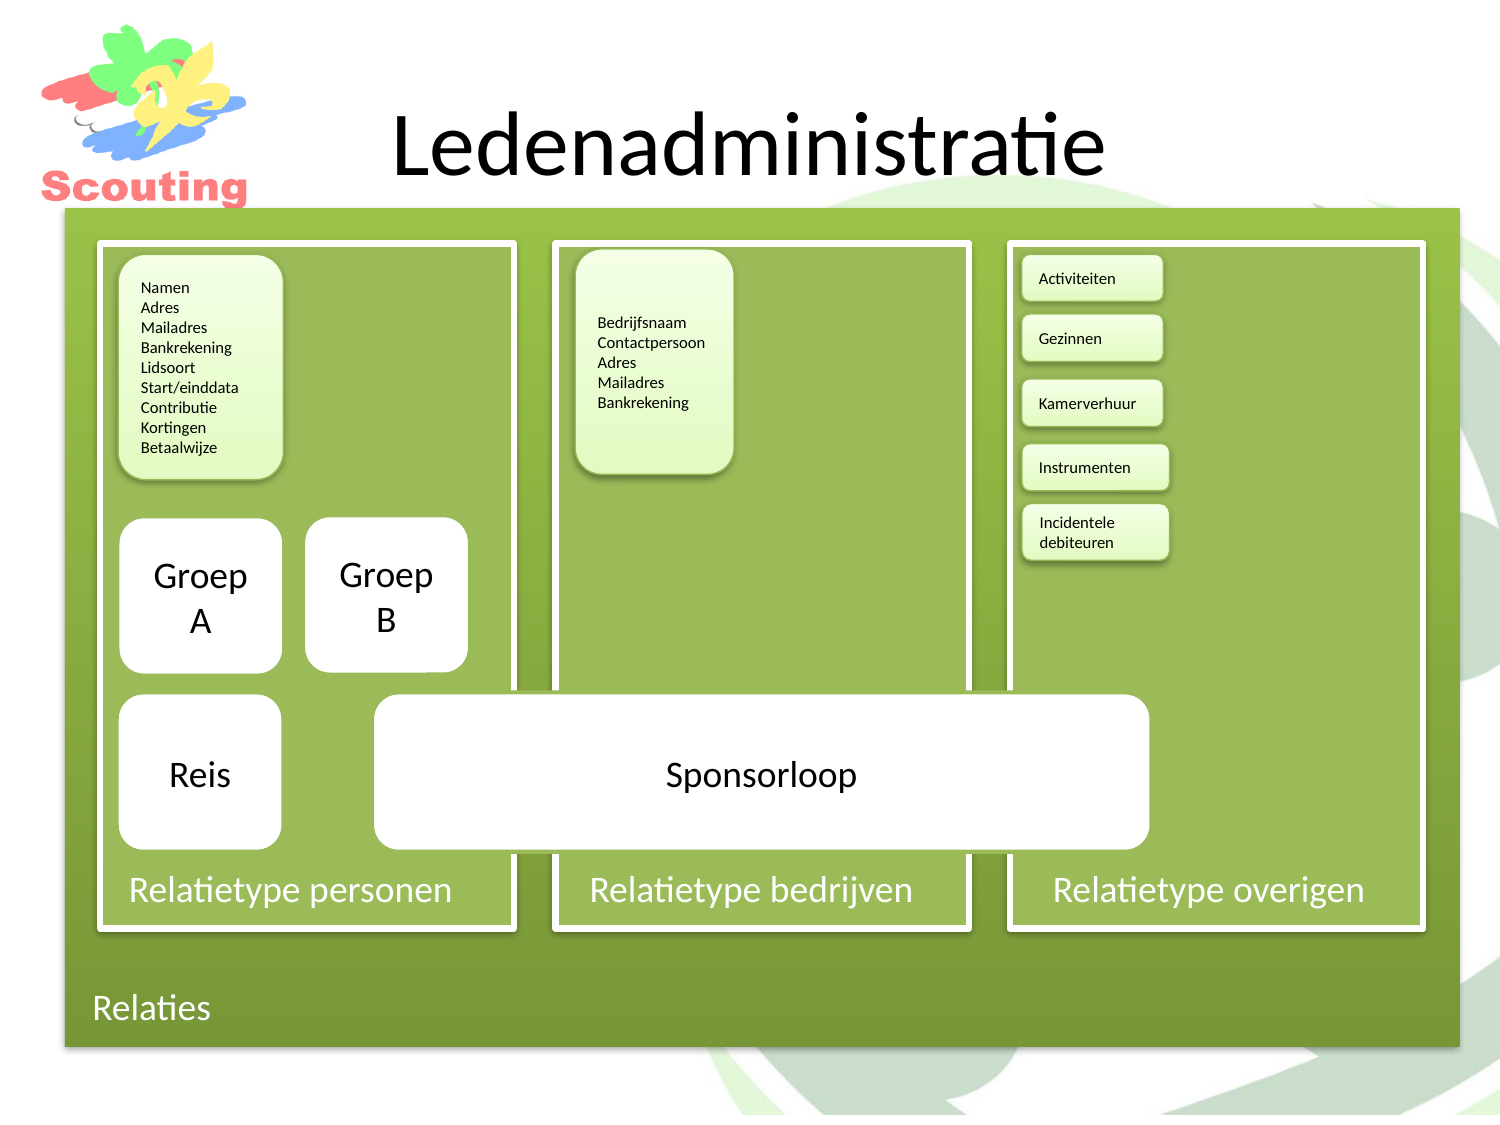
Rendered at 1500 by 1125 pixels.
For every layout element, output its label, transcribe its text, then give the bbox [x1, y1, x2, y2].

text_box [1007, 240, 1426, 932]
text_box [552, 240, 972, 690]
picture [490, 175, 1500, 1115]
text_box Groep A [115, 514, 287, 678]
text_box Relatietype personen [114, 857, 469, 918]
text_box Sponsorloop [369, 690, 1154, 854]
text_box Incidentele debiteuren [1021, 502, 1171, 562]
text_box [97, 240, 517, 932]
text_box Activiteiten [1020, 253, 1165, 303]
text_box [552, 854, 972, 932]
text_box Relatietype overigen [1038, 857, 1381, 918]
text_box Groep B [301, 513, 473, 677]
text_box Relaties [77, 975, 227, 1036]
text_box Kamerverhuur [1020, 378, 1165, 428]
text_box Instrumenten [1021, 442, 1171, 492]
text_box Reis [114, 690, 286, 854]
text_box Relatietype bedrijven [574, 857, 929, 918]
title Ledenadministratie [75, 45, 1425, 206]
text_box Gezinnen [1020, 313, 1165, 363]
text_box Namen Adres Mailadres Bankrekening Lidsoort Start/einddata Contributie Kortingen Betaalwijze [117, 253, 285, 481]
text_box Bedrijfsnaam Contactpersoon Adres Mailadres Bankrekening [574, 248, 735, 476]
text_box [64, 208, 1460, 1047]
